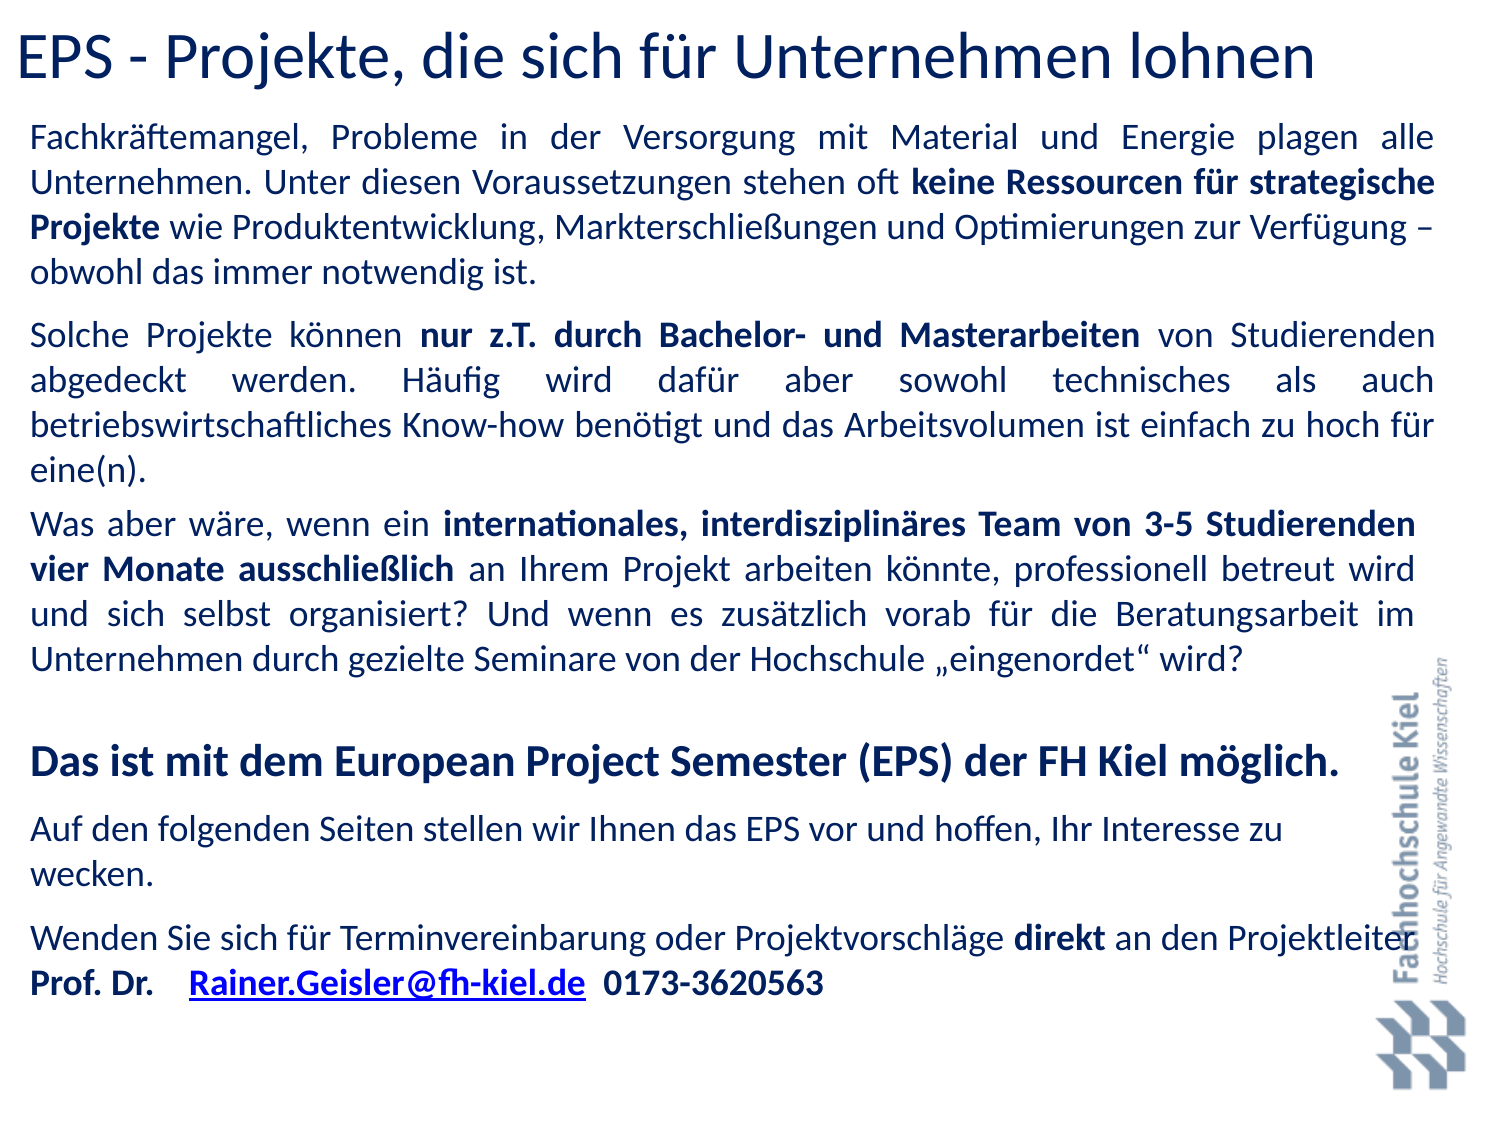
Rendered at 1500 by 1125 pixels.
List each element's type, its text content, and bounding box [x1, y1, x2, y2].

text_box Was aber wäre, wenn ein internationales, interdisziplinäres Team von 3-5 Studierenden vier Monate ausschließlich an Ihrem Projekt arbeiten könnte, professionell betreut wird und sich selbst organisiert? Und wenn es zusätzlich vorab für die Beratungsarbeit im Unternehmen durch gezielte Seminare von der Hochschule „eingenordet“ wird? [30, 498, 1417, 679]
text_box Das ist mit dem European Project Semester (EPS) der FH Kiel möglich. Auf den folgenden Seiten stellen wir Ihnen das EPS vor und hoffen, Ihr Interesse zu wecken. Wenden Sie sich für Terminvereinbarung oder Projektvorschläge direkt an den Projektleiter Prof. Dr. Rainer.Geisler@fh-kiel.de 0173-3620563 [30, 730, 1417, 1004]
title EPS - Projekte, die sich für Unternehmen lohnen [0, 0, 1466, 146]
text_box Fachkräftemangel, Probleme in der Versorgung mit Material und Energie plagen alle Unternehmen. Unter diesen Voraussetzungen stehen oft keine Ressourcen für strategische Projekte wie Produktentwicklung, Markterschließungen und Optimierungen zur Verfügung – obwohl das immer notwendig ist. Solche Projekte können nur z.T. durch Bachelor- und Masterarbeiten von Studierenden abgedeckt werden. Häufig wird dafür aber sowohl technisches als auch betriebswirtschaftliches Know-how benötigt und das Arbeitsvolumen ist einfach zu hoch für eine(n). [29, 111, 1437, 491]
